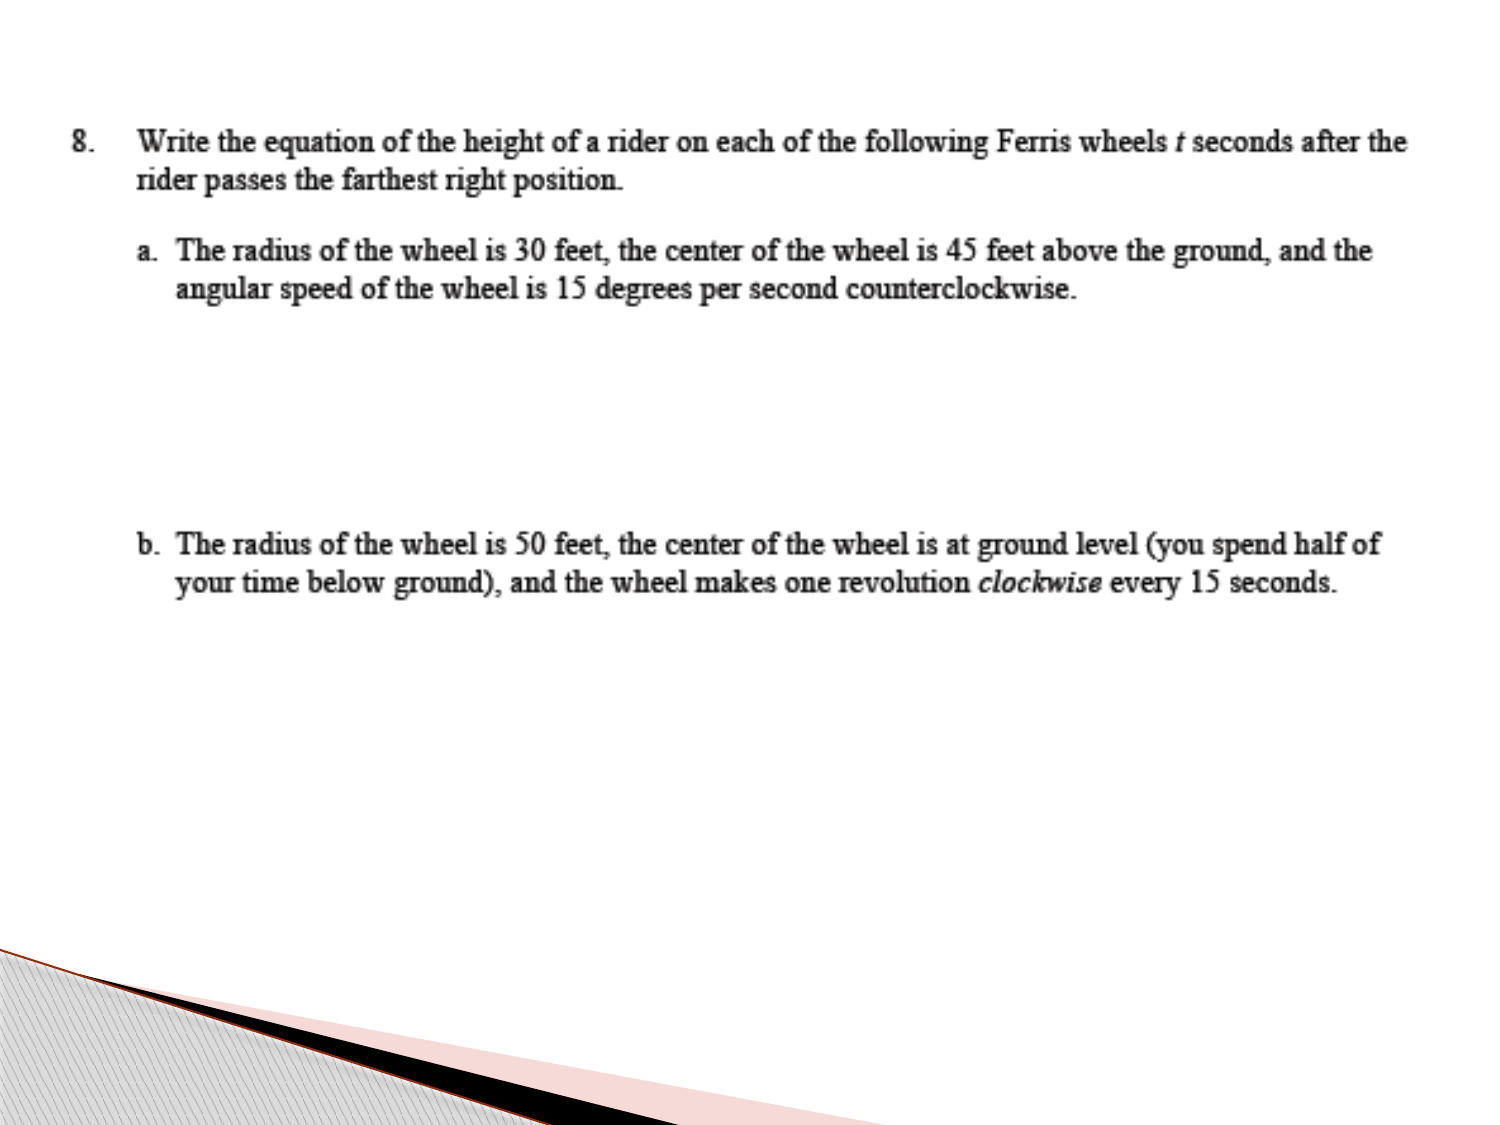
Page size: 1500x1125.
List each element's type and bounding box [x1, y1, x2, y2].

picture [59, 112, 1429, 622]
